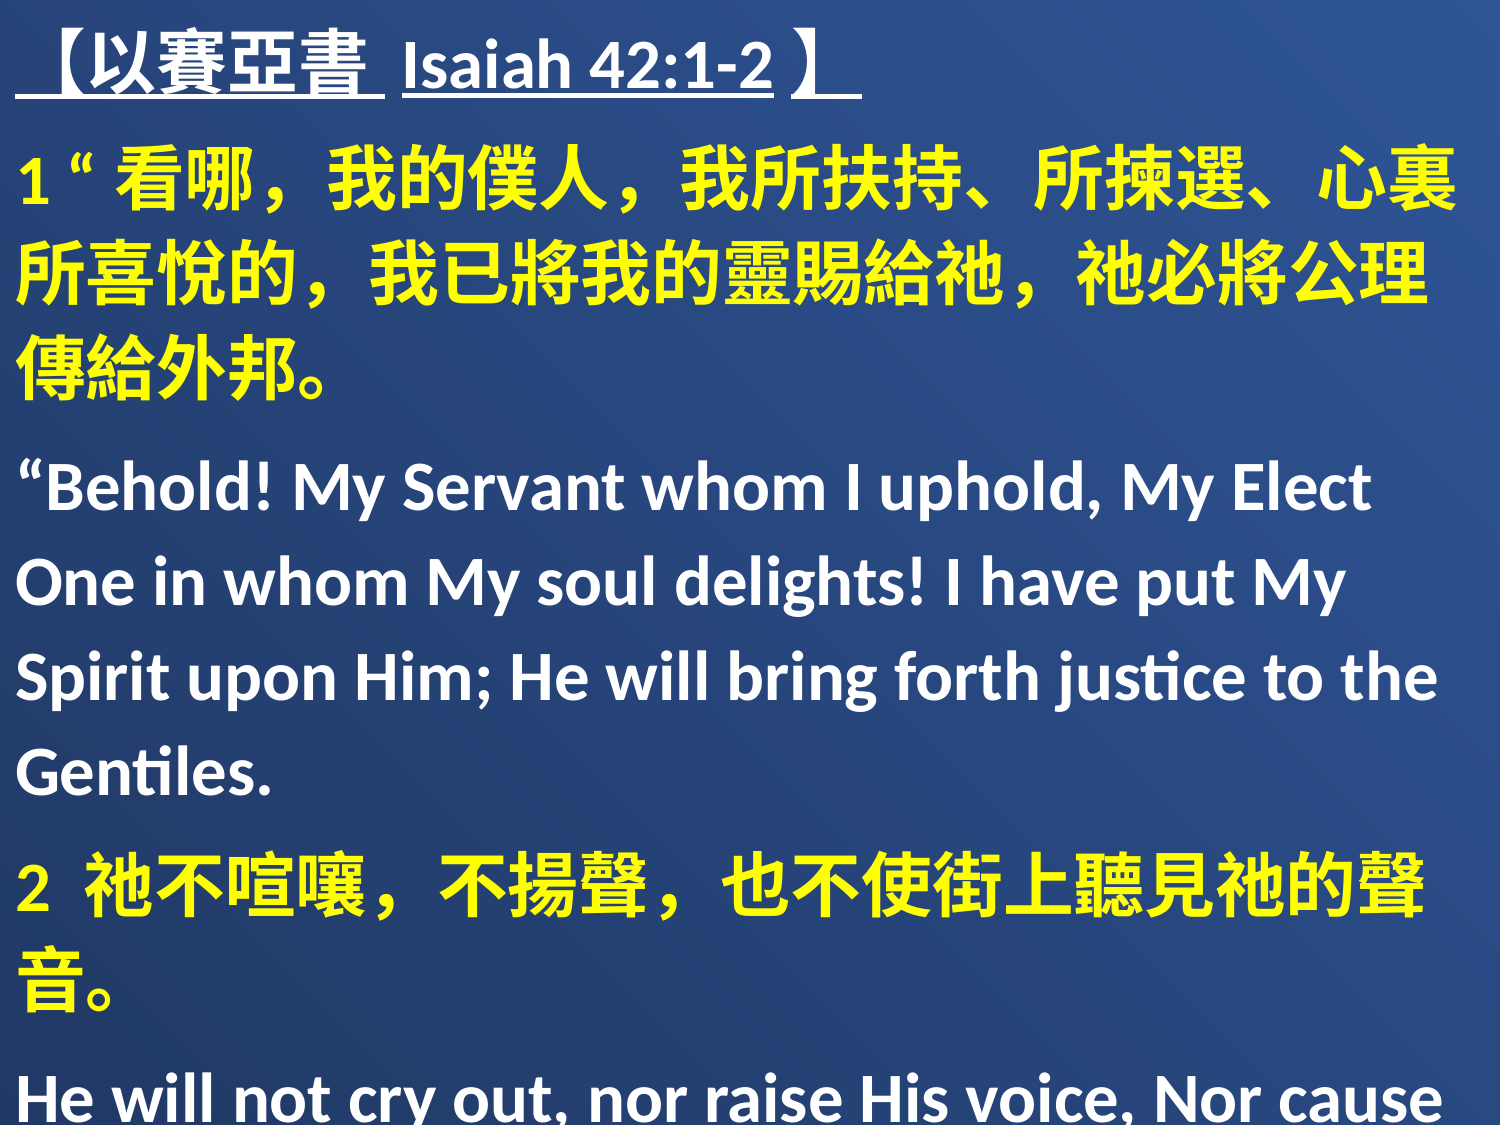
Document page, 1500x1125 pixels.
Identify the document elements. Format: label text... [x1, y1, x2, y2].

subtitle 【以賽亞書 Isaiah 42:1-2】 1 “看哪，我的僕人，我所扶持、所揀選、心裏所喜悅的，我已將我的靈賜給祂，祂必將公理傳給外邦。 “Behold! My Servant whom I uphold, My Elect One in whom My soul delights! I have put My Spirit upon Him; He will bring forth justice to the Gentiles. 2 祂不喧嚷，不揚聲，也不使街上聽見祂的聲音。 He will not cry out, nor raise His voice, Nor cause His voice to be heard in the street. [0, 0, 1500, 1125]
